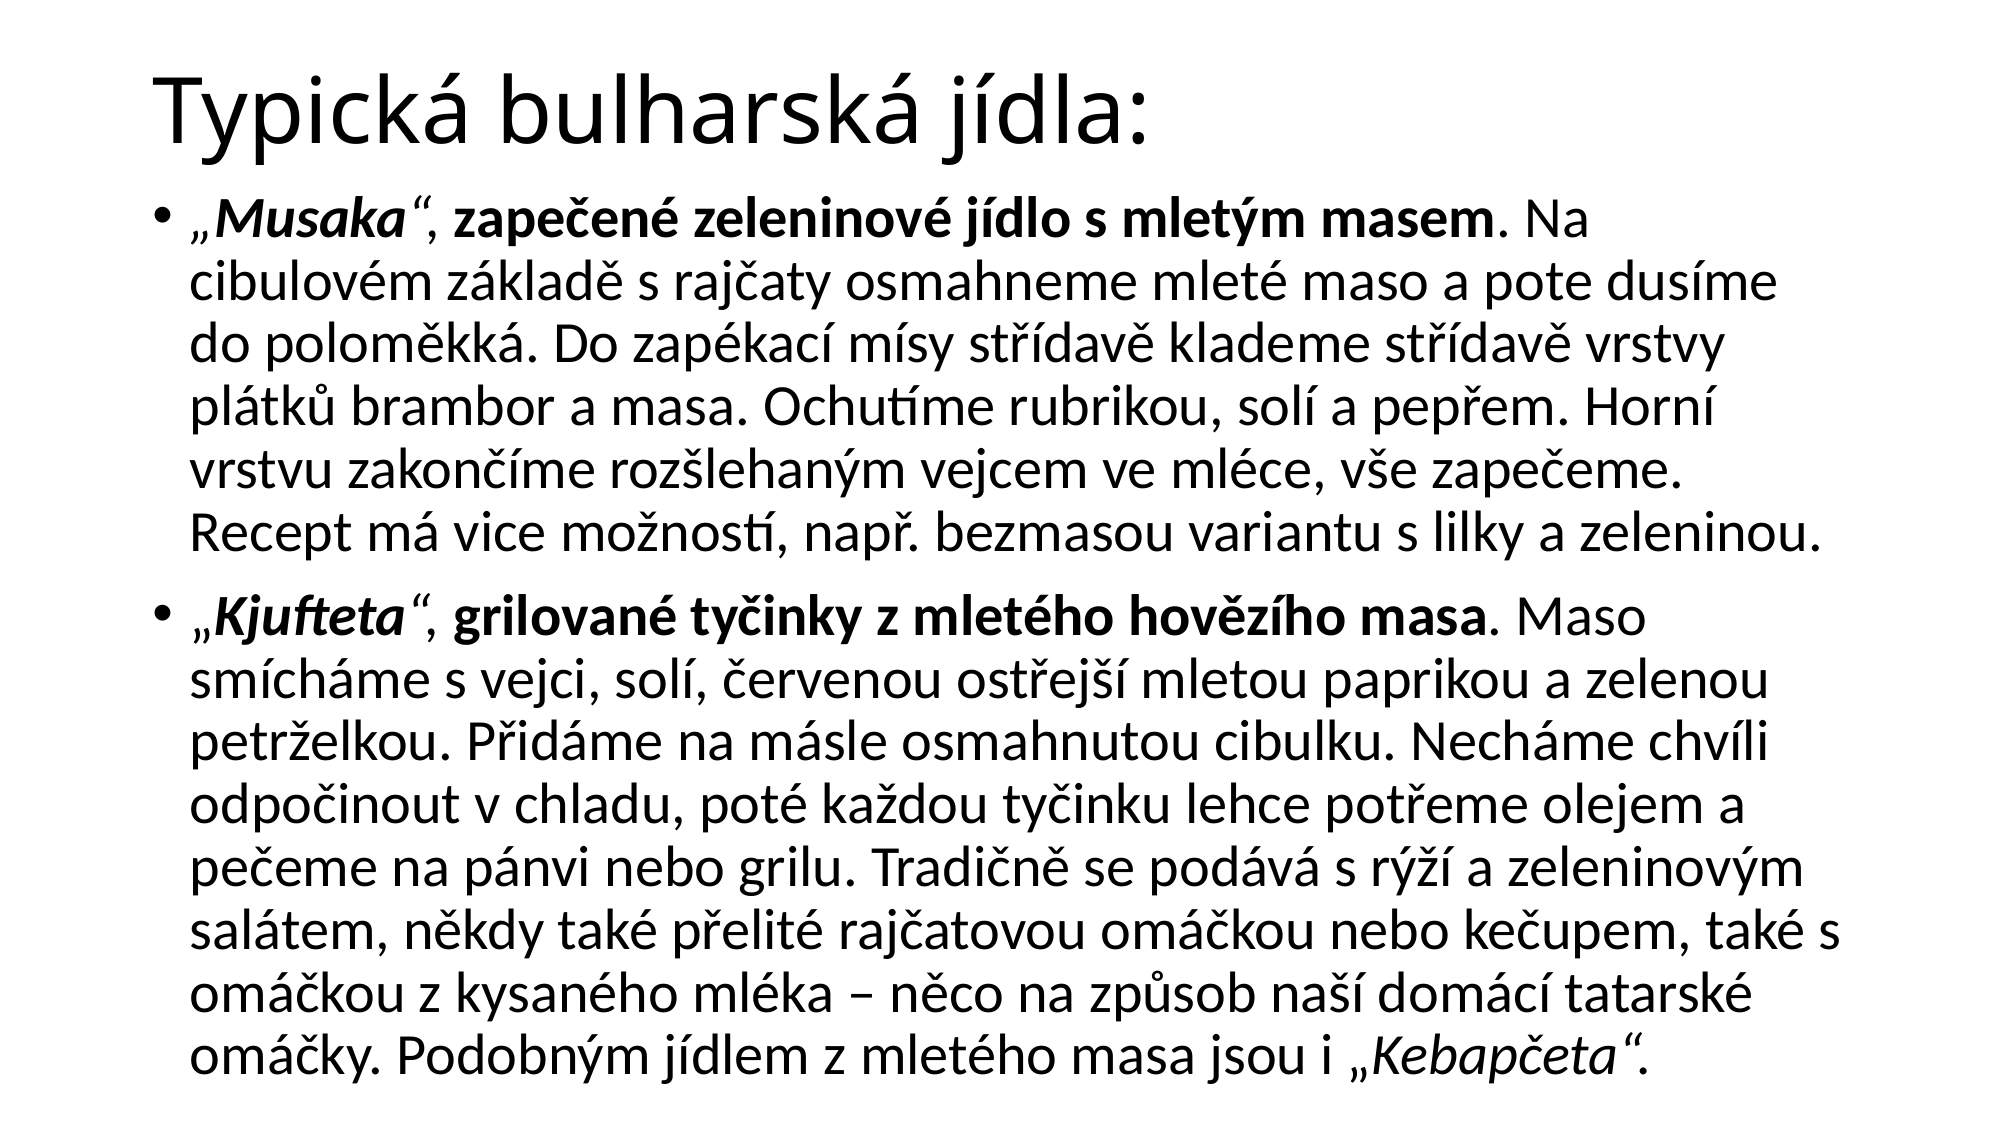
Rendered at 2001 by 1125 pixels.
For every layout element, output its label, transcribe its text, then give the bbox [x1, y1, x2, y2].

list „Musaka“, zapečené zeleninové jídlo s mletým masem. Na cibulovém základě s rajčaty osmahneme mleté maso a pote dusíme do poloměkká. Do zapékací mísy střídavě klademe střídavě vrstvy plátků brambor a masa. Ochutíme rubrikou, solí a pepřem. Horní vrstvu zakončíme rozšlehaným vejcem ve mléce, vše zapečeme. Recept má vice možností, např. bezmasou variantu s lilky a zeleninou. „Kjufteta“, grilované tyčinky z mletého hovězího masa. Maso smícháme s vejci, solí, červenou ostřejší mletou paprikou a zelenou petrželkou. Přidáme na másle osmahnutou cibulku. Necháme chvíli odpočinout v chladu, poté každou tyčinku lehce potřeme olejem a pečeme na pánvi nebo grilu. Tradičně se podává s rýží a zeleninovým salátem, někdy také přelité rajčatovou omáčkou nebo kečupem, také s omáčkou z kysaného mléka – něco na způsob naší domácí tatarské omáčky. Podobným jídlem z mletého masa jsou i „Kebapčeta“. [137, 179, 1863, 1125]
title Typická bulharská jídla: [137, 59, 1863, 179]
